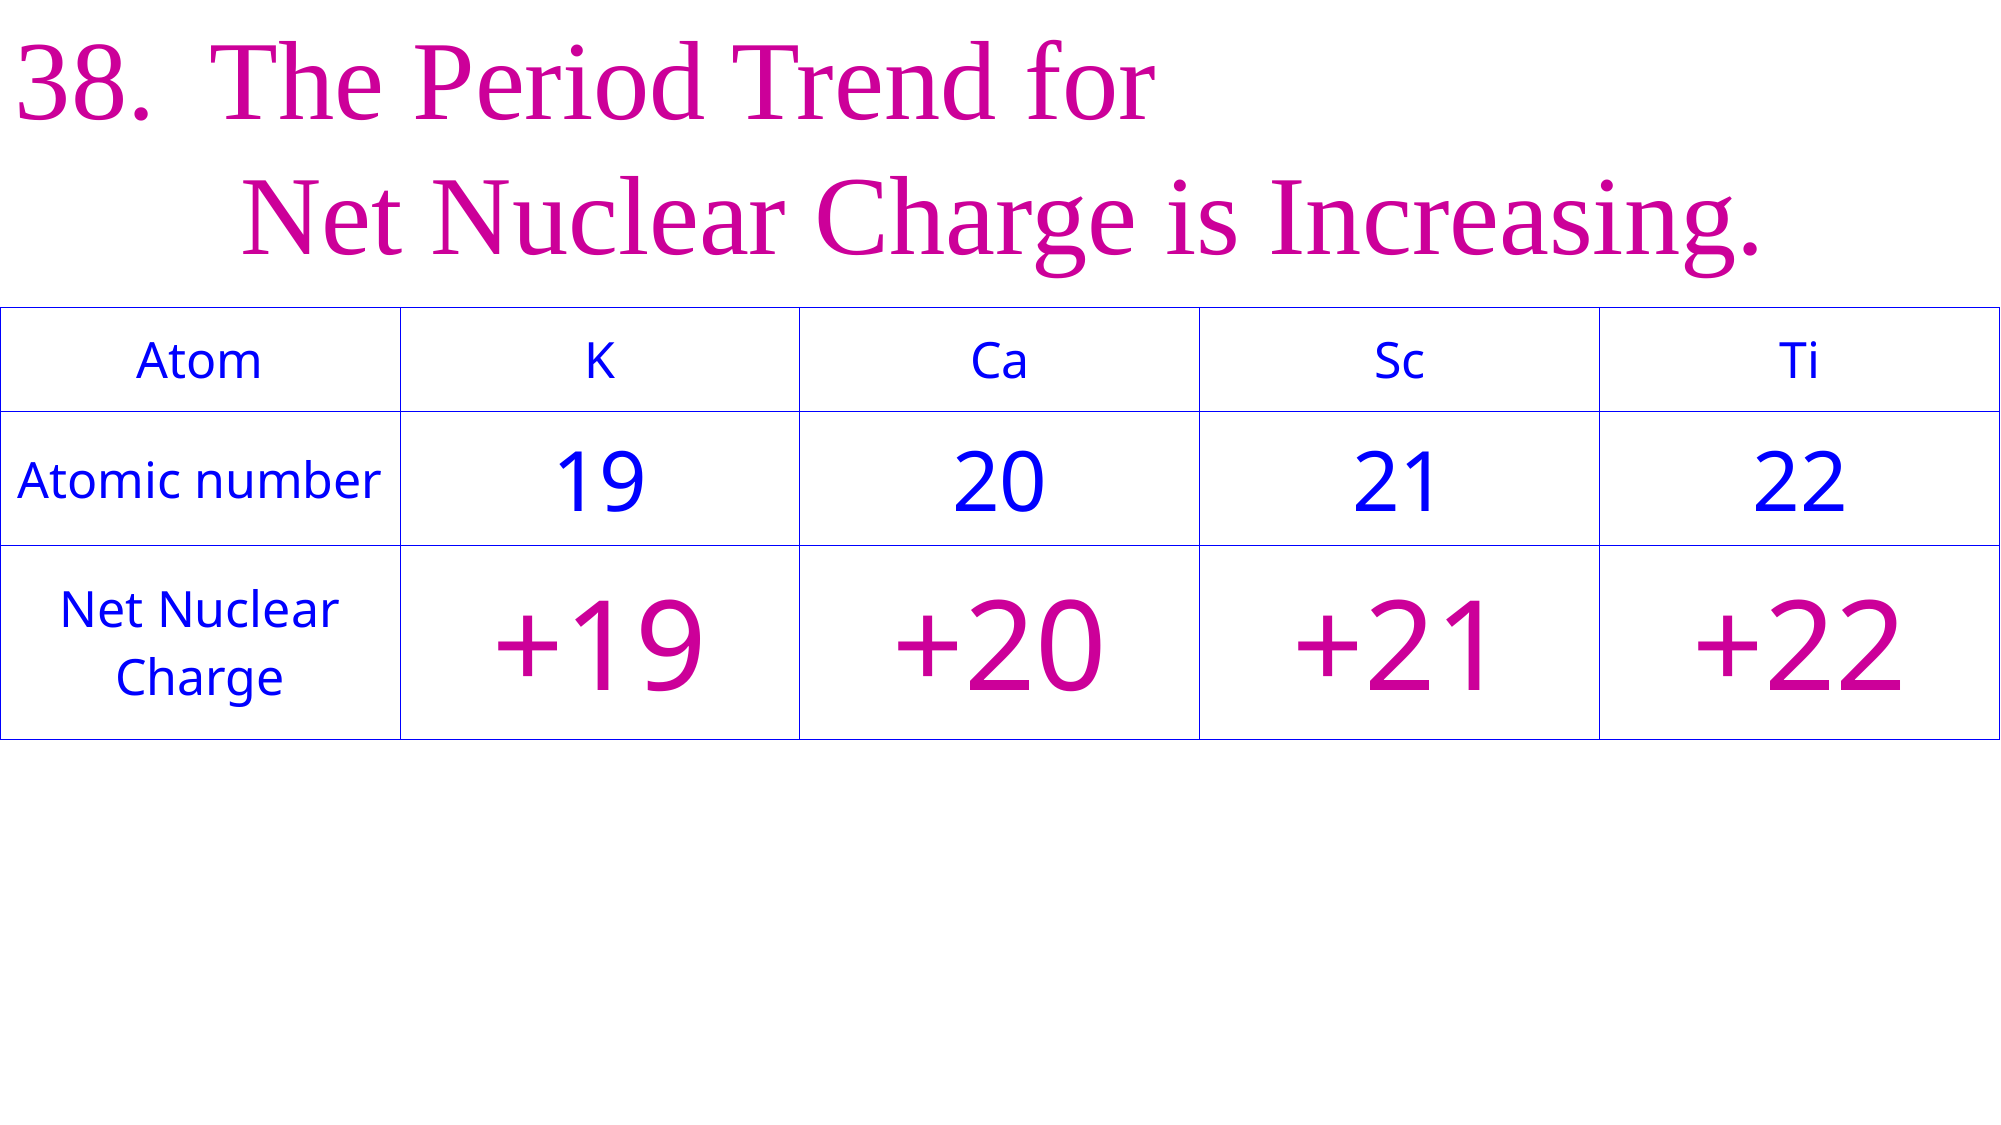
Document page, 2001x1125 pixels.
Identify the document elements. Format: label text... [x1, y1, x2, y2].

table_cell Atomic number [1, 412, 400, 545]
table_cell +19 [401, 546, 799, 739]
table_header Ti [1600, 308, 1999, 411]
table_header Ca [800, 308, 1199, 411]
text_box 38. The Period Trend for Net Nuclear Charge is Increasing. [0, 0, 2000, 285]
table_header Atom [1, 308, 400, 411]
table_cell 20 [800, 412, 1199, 545]
table_cell 21 [1200, 412, 1599, 545]
table_cell +22 [1600, 546, 1999, 739]
table_cell 22 [1600, 412, 1999, 545]
table_header Sc [1200, 308, 1599, 411]
table_cell 19 [401, 412, 799, 545]
table_cell Net Nuclear Charge [1, 546, 400, 739]
table_header K [401, 308, 799, 411]
table_cell +20 [800, 546, 1199, 739]
table_cell +21 [1200, 546, 1599, 739]
